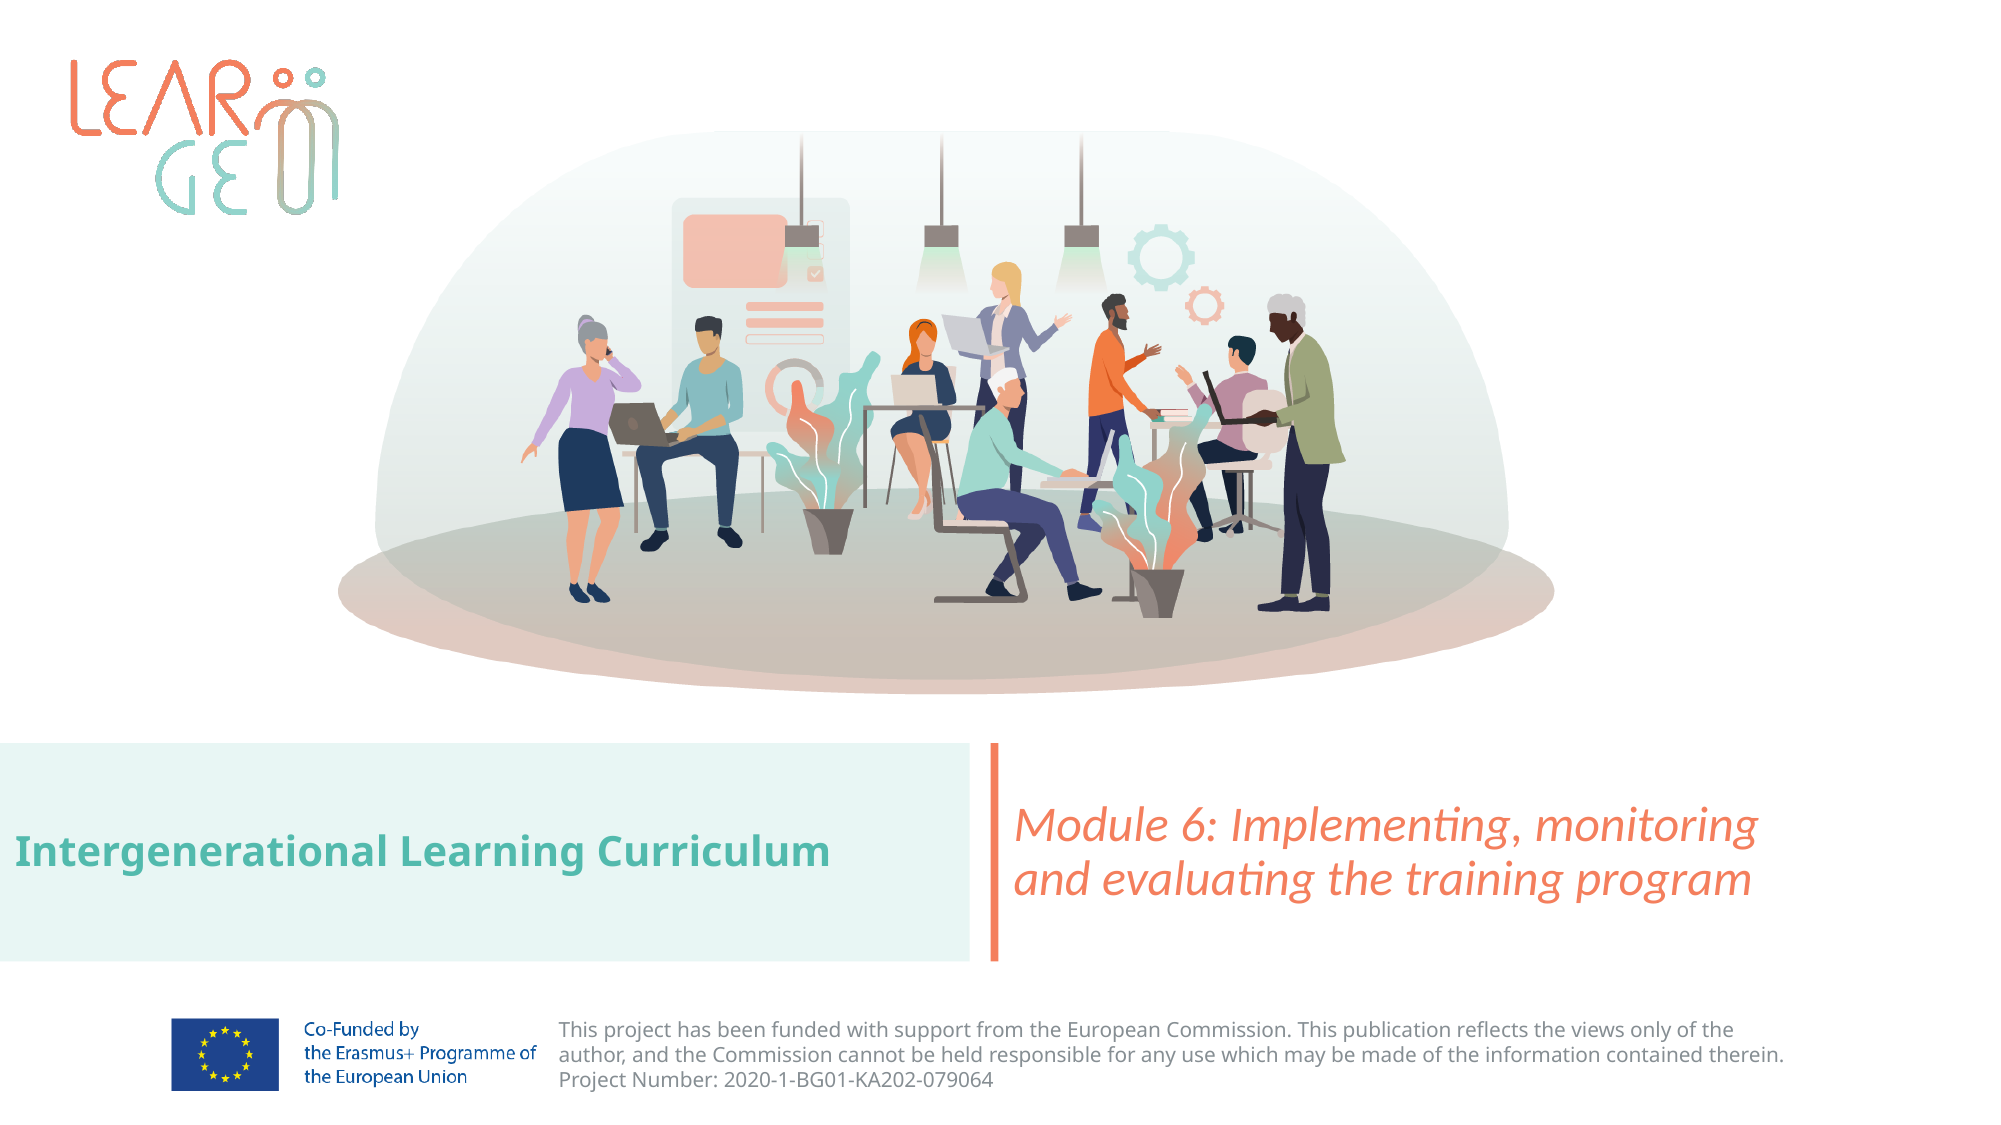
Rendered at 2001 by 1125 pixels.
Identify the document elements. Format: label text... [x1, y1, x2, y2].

picture [64, 50, 1739, 711]
subtitle Module 6: Implementing, monitoring and evaluating the training program [998, 746, 1848, 959]
picture [169, 1015, 544, 1093]
title Intergenerational Learning Curriculum [0, 743, 970, 963]
